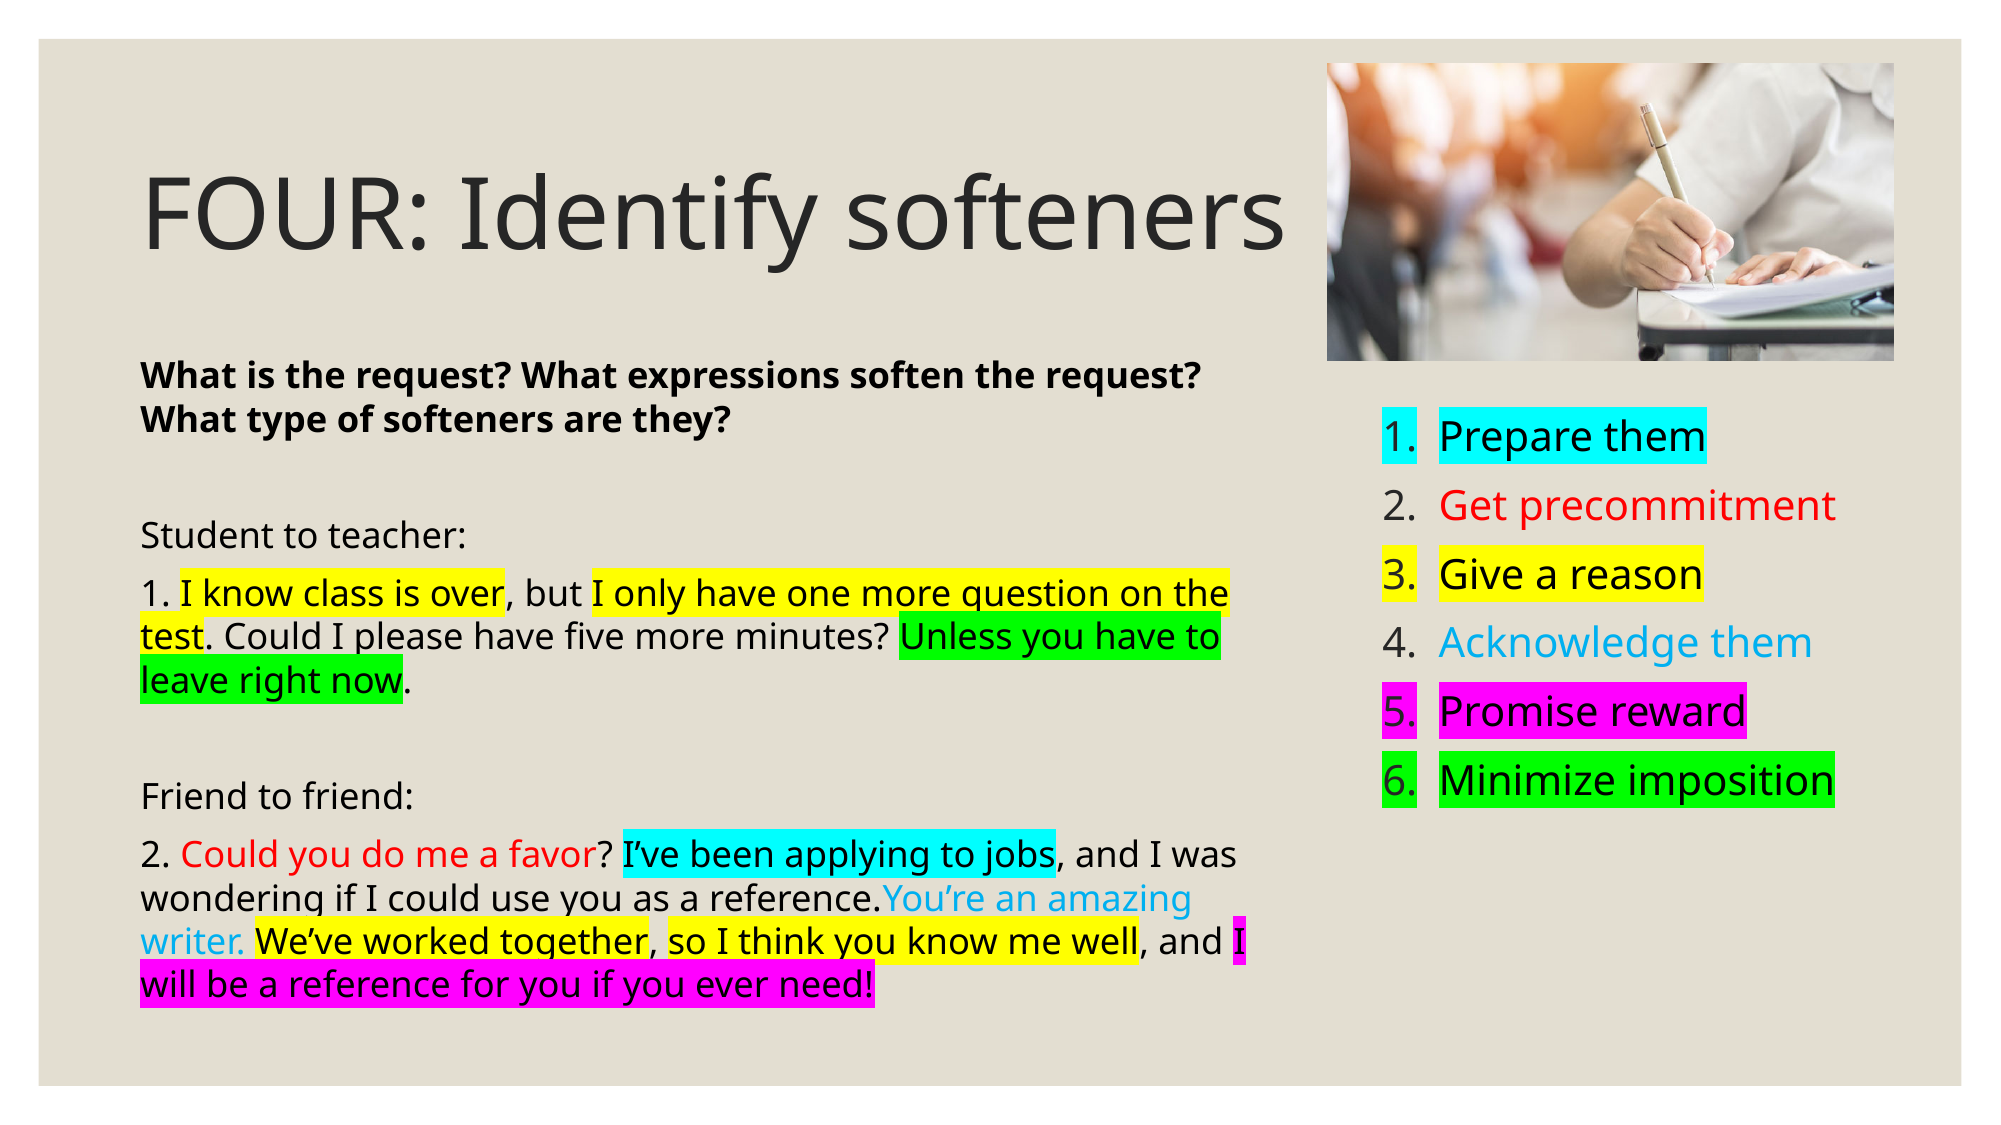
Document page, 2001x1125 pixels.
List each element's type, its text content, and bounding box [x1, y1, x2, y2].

list What is the request? What expressions soften the request? What type of softeners are they? Student to teacher: 1. I know class is over, but I only have one more question on the test. Could I please have five more minutes? Unless you have to leave right now. Friend to friend: 2. Could you do me a favor? I’ve been applying to jobs, and I was wondering if I could use you as a reference.You’re an amazing writer. We’ve worked together, so I think you know me well, and I will be a reference for you if you ever need! [125, 345, 1282, 1020]
title FOUR: Identify softeners [125, 105, 1322, 331]
list Prepare them Get precommitment Give a reason Acknowledge them Promise reward Minimize imposition [1367, 402, 1922, 1018]
picture [1327, 63, 1894, 361]
